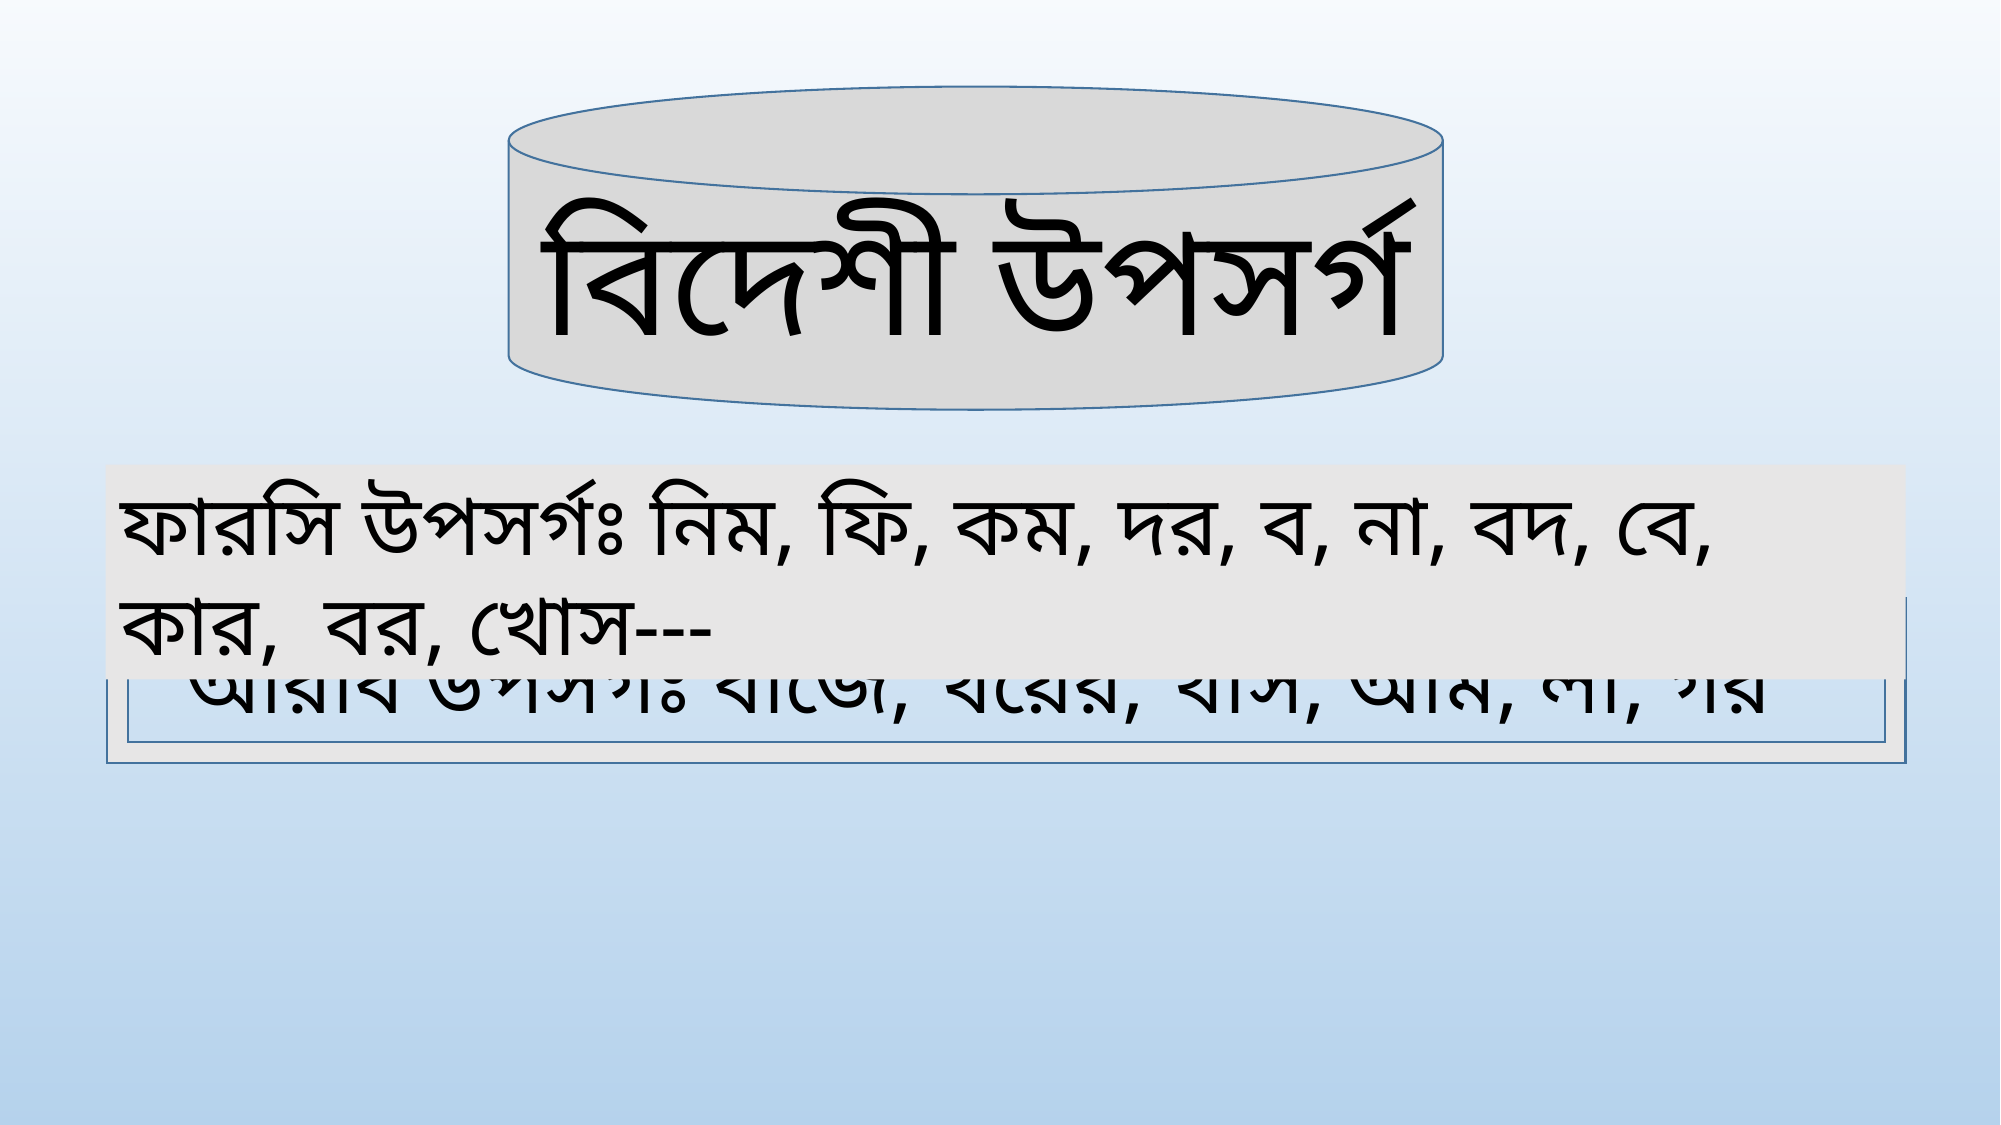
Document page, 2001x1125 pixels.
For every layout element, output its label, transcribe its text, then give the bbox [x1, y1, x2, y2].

text_box বিদেশী উপসর্গ [507, 85, 1444, 411]
text_box আরবি উপসর্গঃ বাজে, খয়ের, খাস, আম, লা, গর [106, 597, 1907, 764]
text_box ফারসি উপসর্গঃ নিম, ফি, কম, দর, ব, না, বদ, বে, কার, বর, খোস--- [105, 464, 1906, 680]
